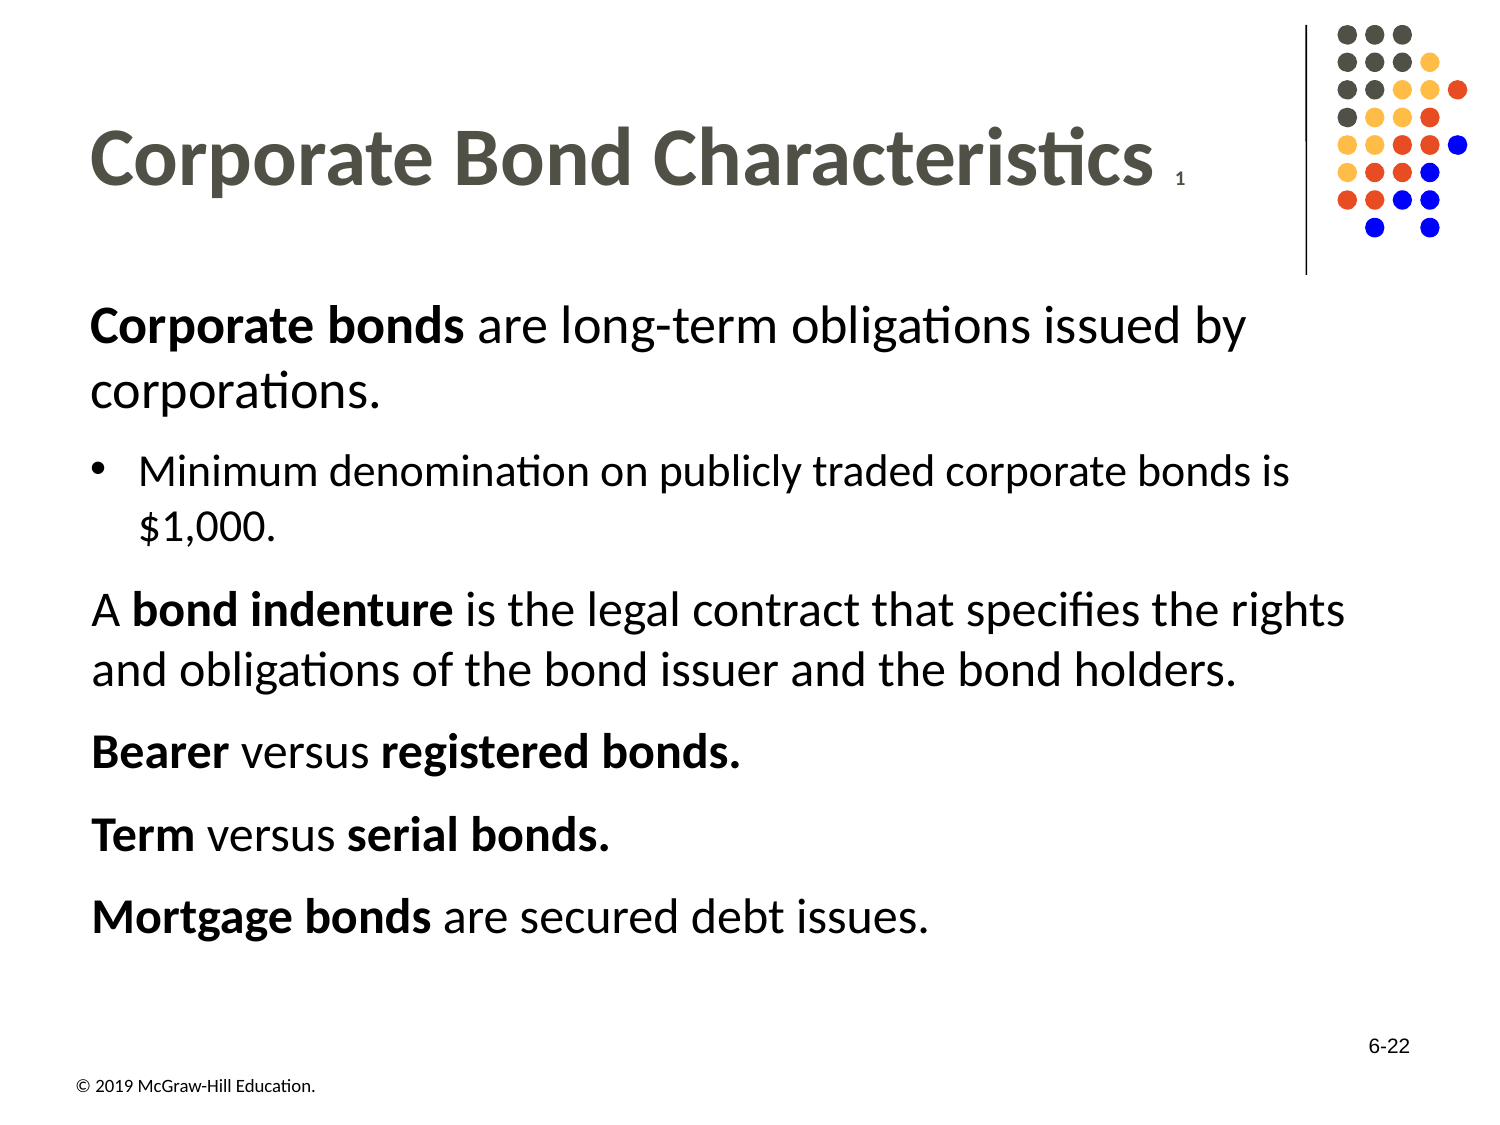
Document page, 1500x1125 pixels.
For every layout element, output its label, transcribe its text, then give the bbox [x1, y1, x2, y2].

list A bond indenture is the legal contract that specifies the rights and obligations of the bond issuer and the bond holders. Bearer versus registered bonds. Term versus serial bonds. Mortgage bonds are secured debt issues. [76, 568, 1427, 961]
slide_number 6-22 [1074, 1025, 1425, 1100]
title Corporate Bond Characteristics 1 [75, 71, 1313, 233]
list Corporate bonds are long-term obligations issued by corporations. Minimum denomination on publicly traded corporate bonds is $1,000. [75, 282, 1425, 564]
